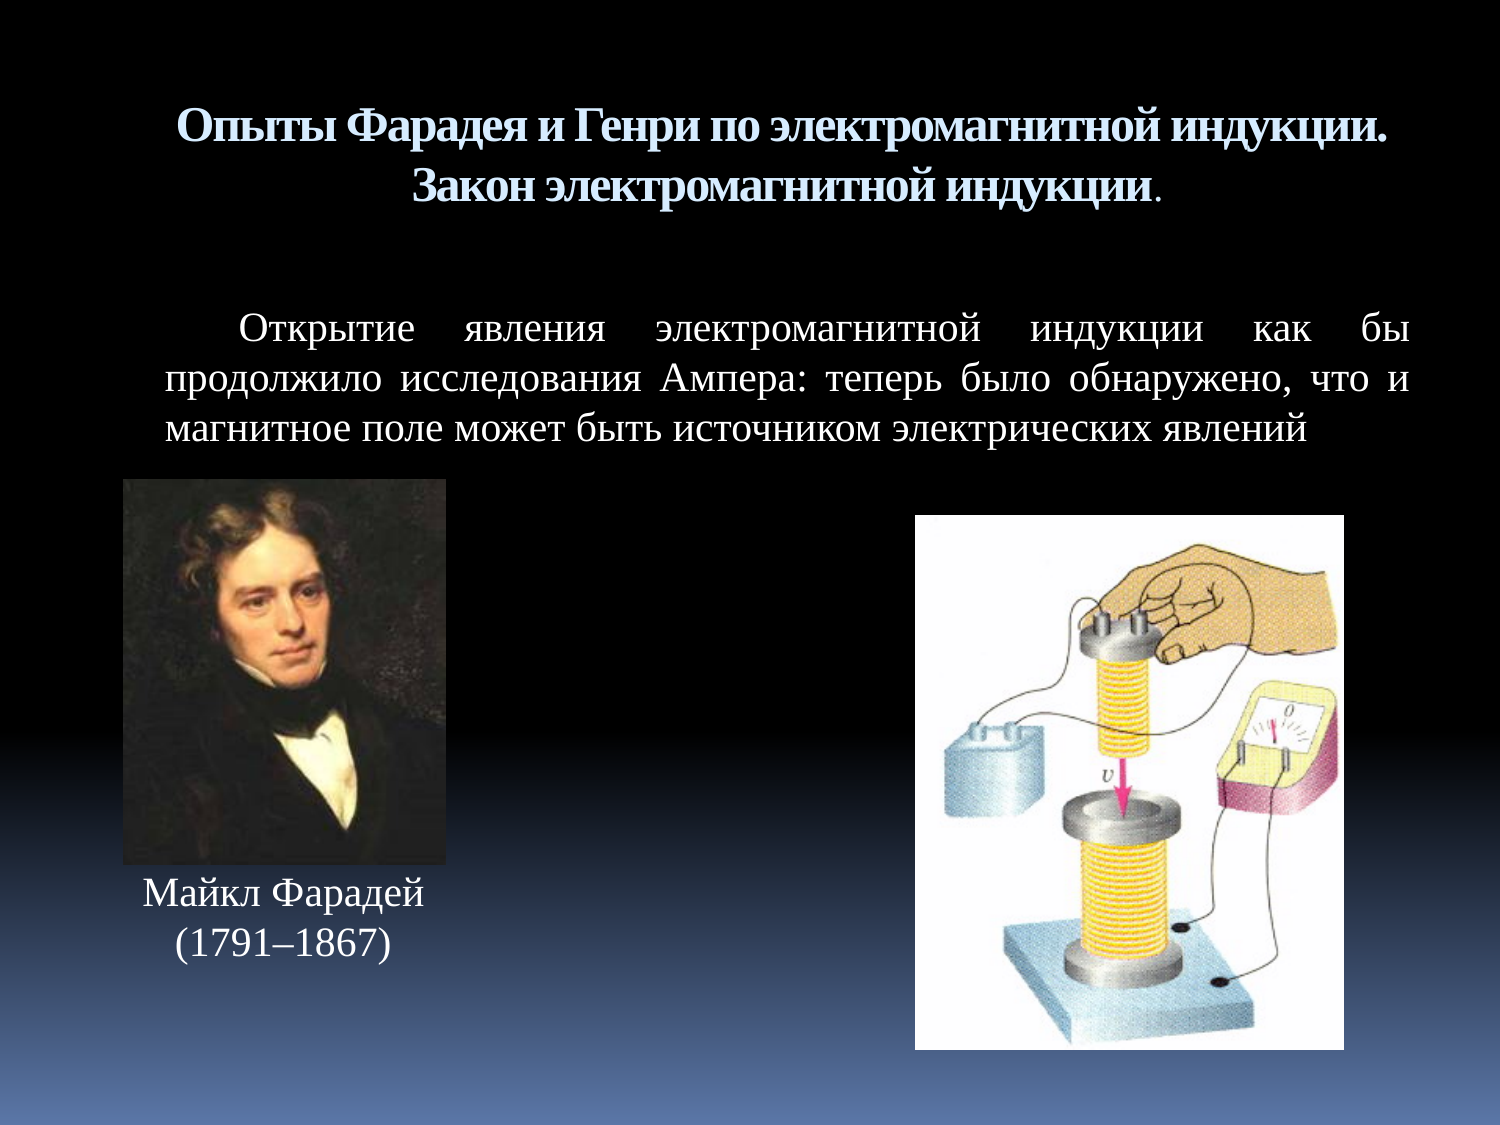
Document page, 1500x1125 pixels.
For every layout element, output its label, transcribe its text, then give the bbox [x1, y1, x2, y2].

text_box Майкл Фарадей (1791–1867) [88, 857, 479, 973]
list Открытие явления электромагнитной индукции как бы продолжило исследования Ампера: теперь было обнаружено, что и магнитное поле может быть источником электрических явлений [150, 292, 1425, 1043]
title Опыты Фарадея и Генри по электромагнитной индукции. Закон электромагнитной индукции. [150, 83, 1425, 234]
picture [123, 479, 447, 865]
picture [914, 514, 1344, 1051]
